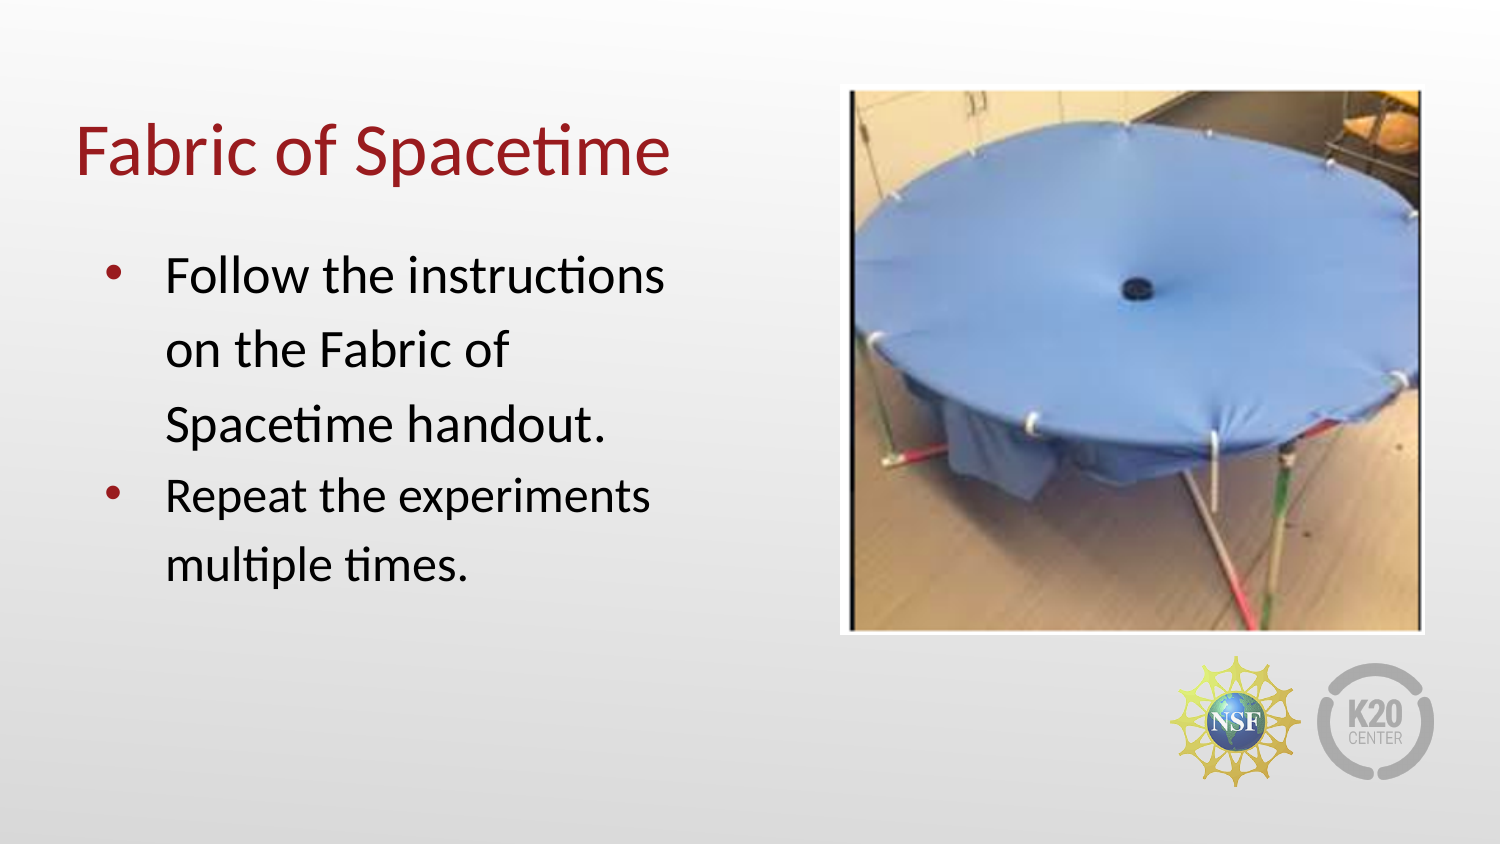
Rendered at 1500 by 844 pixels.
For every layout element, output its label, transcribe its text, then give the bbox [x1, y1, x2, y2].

picture [840, 84, 1426, 635]
list Follow the instructions on the Fabric of Spacetime handout. Repeat the experiments multiple times. [75, 214, 741, 613]
title Fabric of Spacetime [75, 50, 1425, 191]
picture [1300, 646, 1451, 797]
